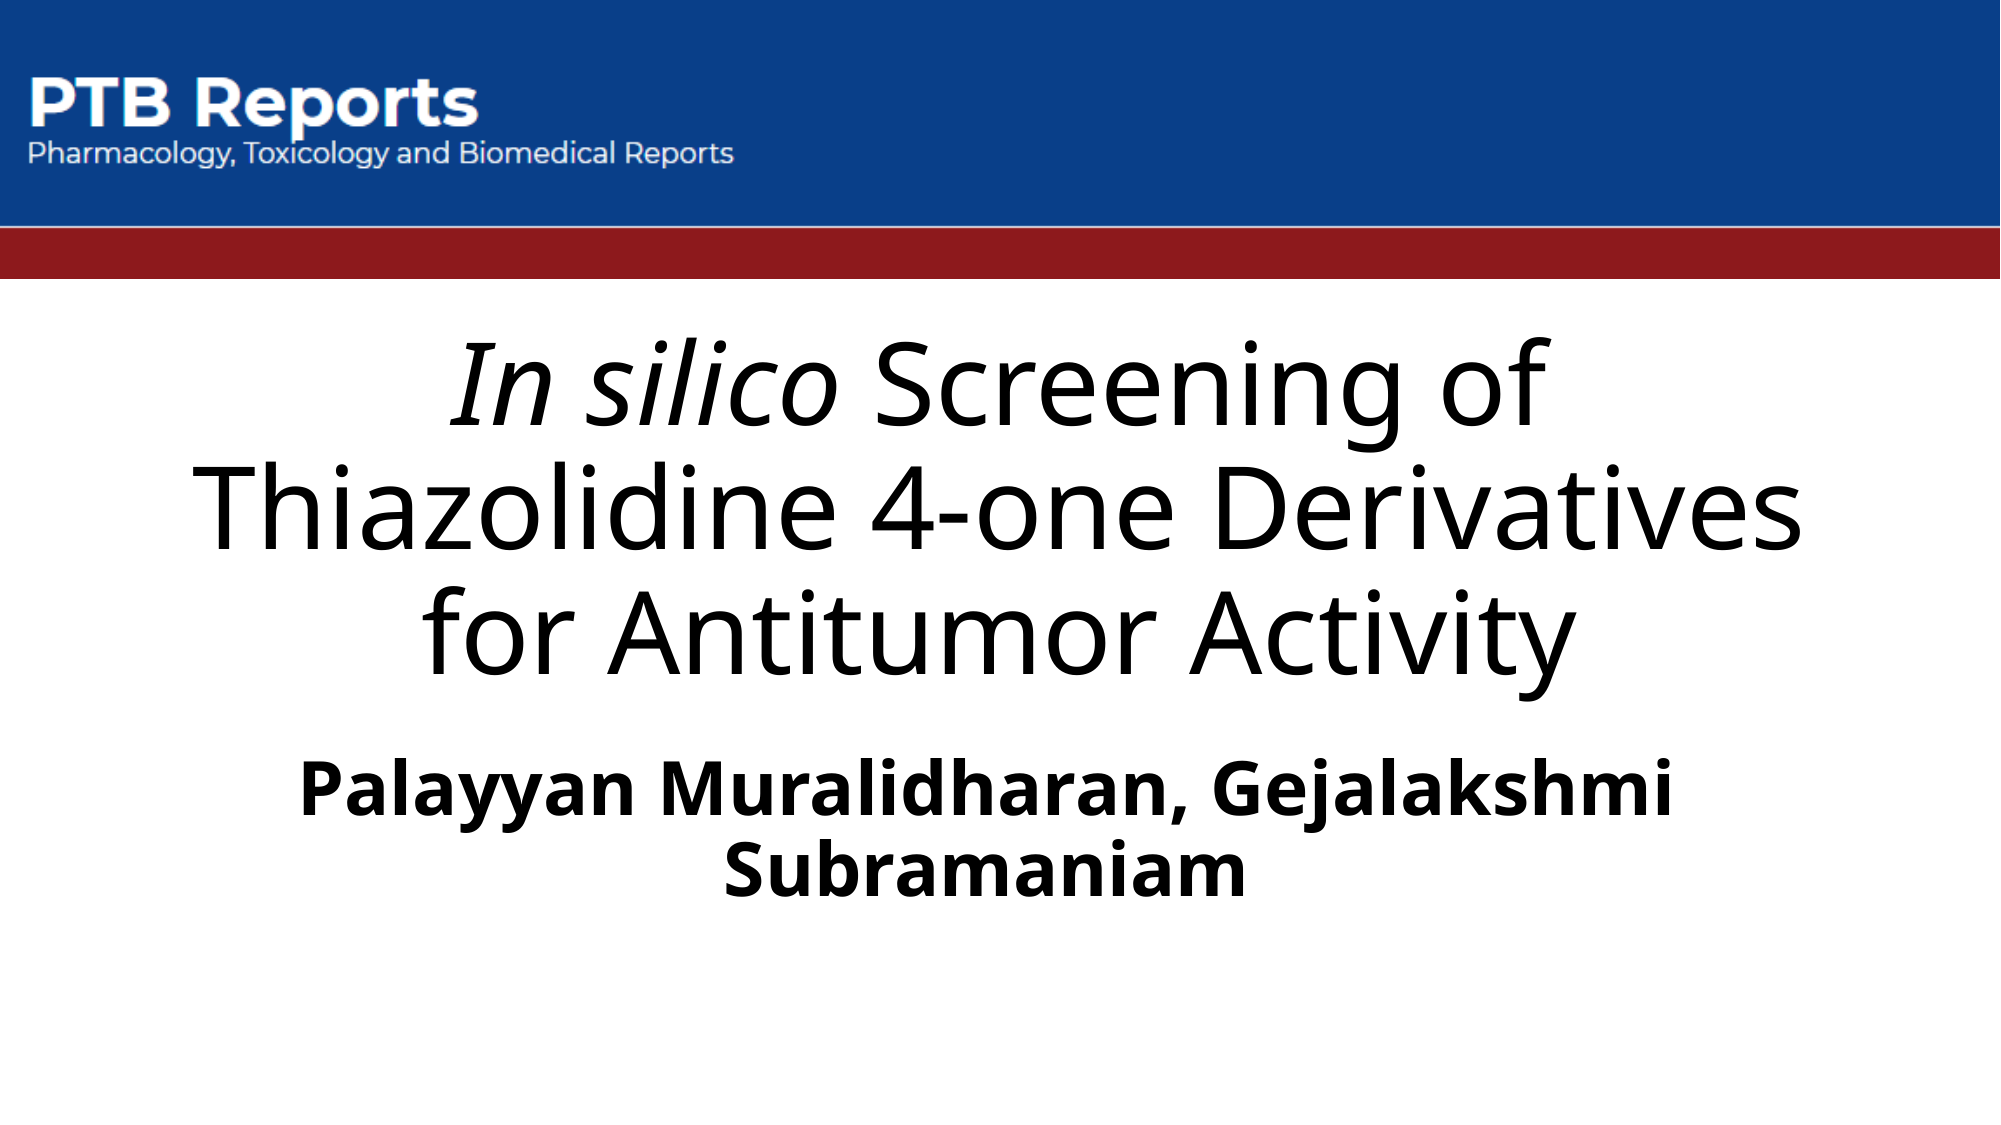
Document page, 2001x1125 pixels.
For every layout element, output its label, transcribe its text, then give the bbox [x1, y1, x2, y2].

picture [0, 0, 2000, 279]
subtitle Palayyan Muralidharan, Gejalakshmi Subramaniam [223, 742, 1750, 1015]
title In silico Screening of Thiazolidine 4-one Derivatives for Antitumor Activity [144, 314, 1856, 707]
